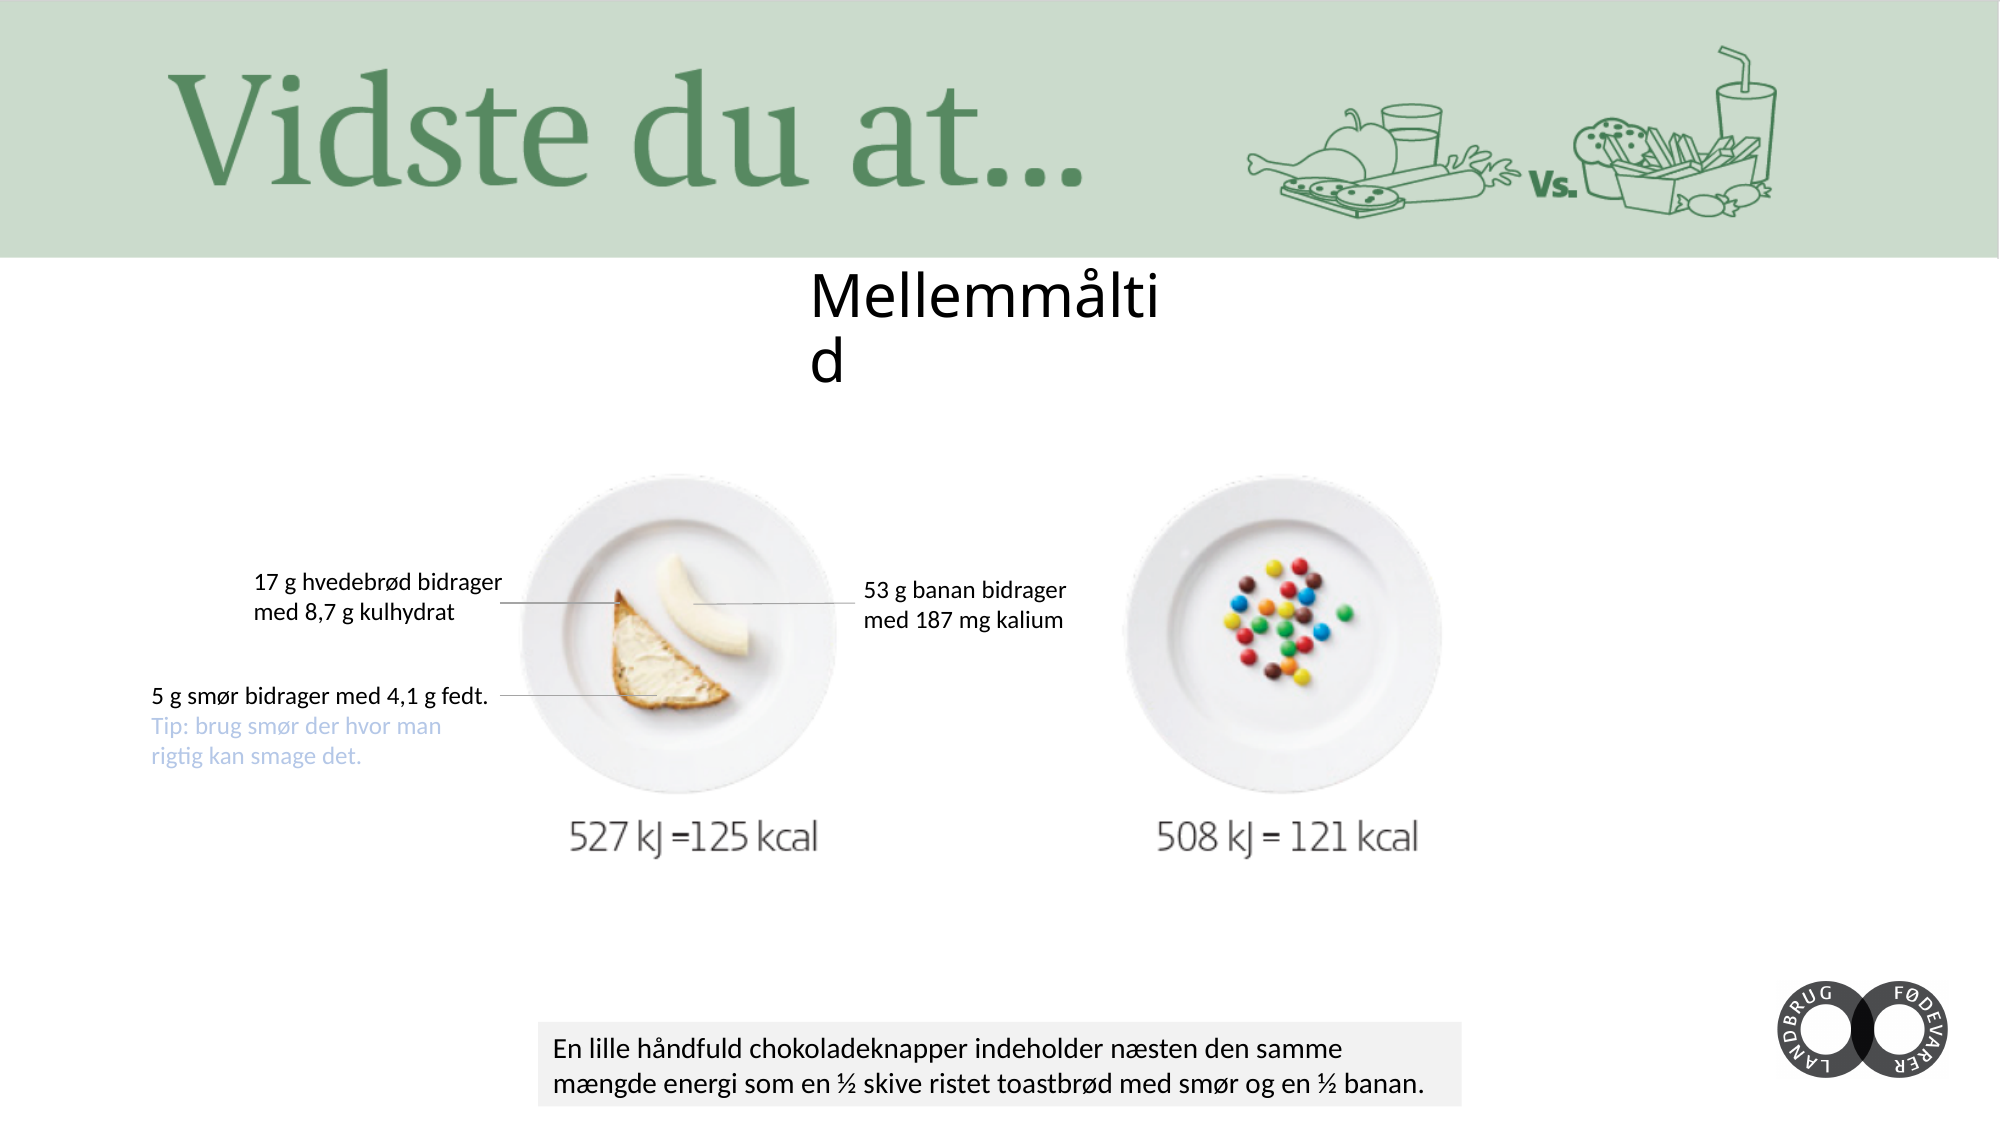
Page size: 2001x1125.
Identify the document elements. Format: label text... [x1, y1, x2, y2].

picture [0, 0, 2000, 259]
text_box En lille håndfuld chokoladeknapper indeholder næsten den samme mængde energi som en ½ skive ristet toastbrød med smør og en ½ banan. [538, 1021, 1462, 1107]
picture [441, 432, 1520, 908]
picture [1776, 980, 1949, 1079]
text_box 5 g smør bidrager med 4,1 g fedt. Tip: brug smør der hvor man rigtig kan smage det. [136, 672, 441, 777]
text_box 17 g hvedebrød bidrager med 8,7 g kulhydrat [238, 557, 441, 633]
title Mellemmåltid [794, 259, 1206, 404]
